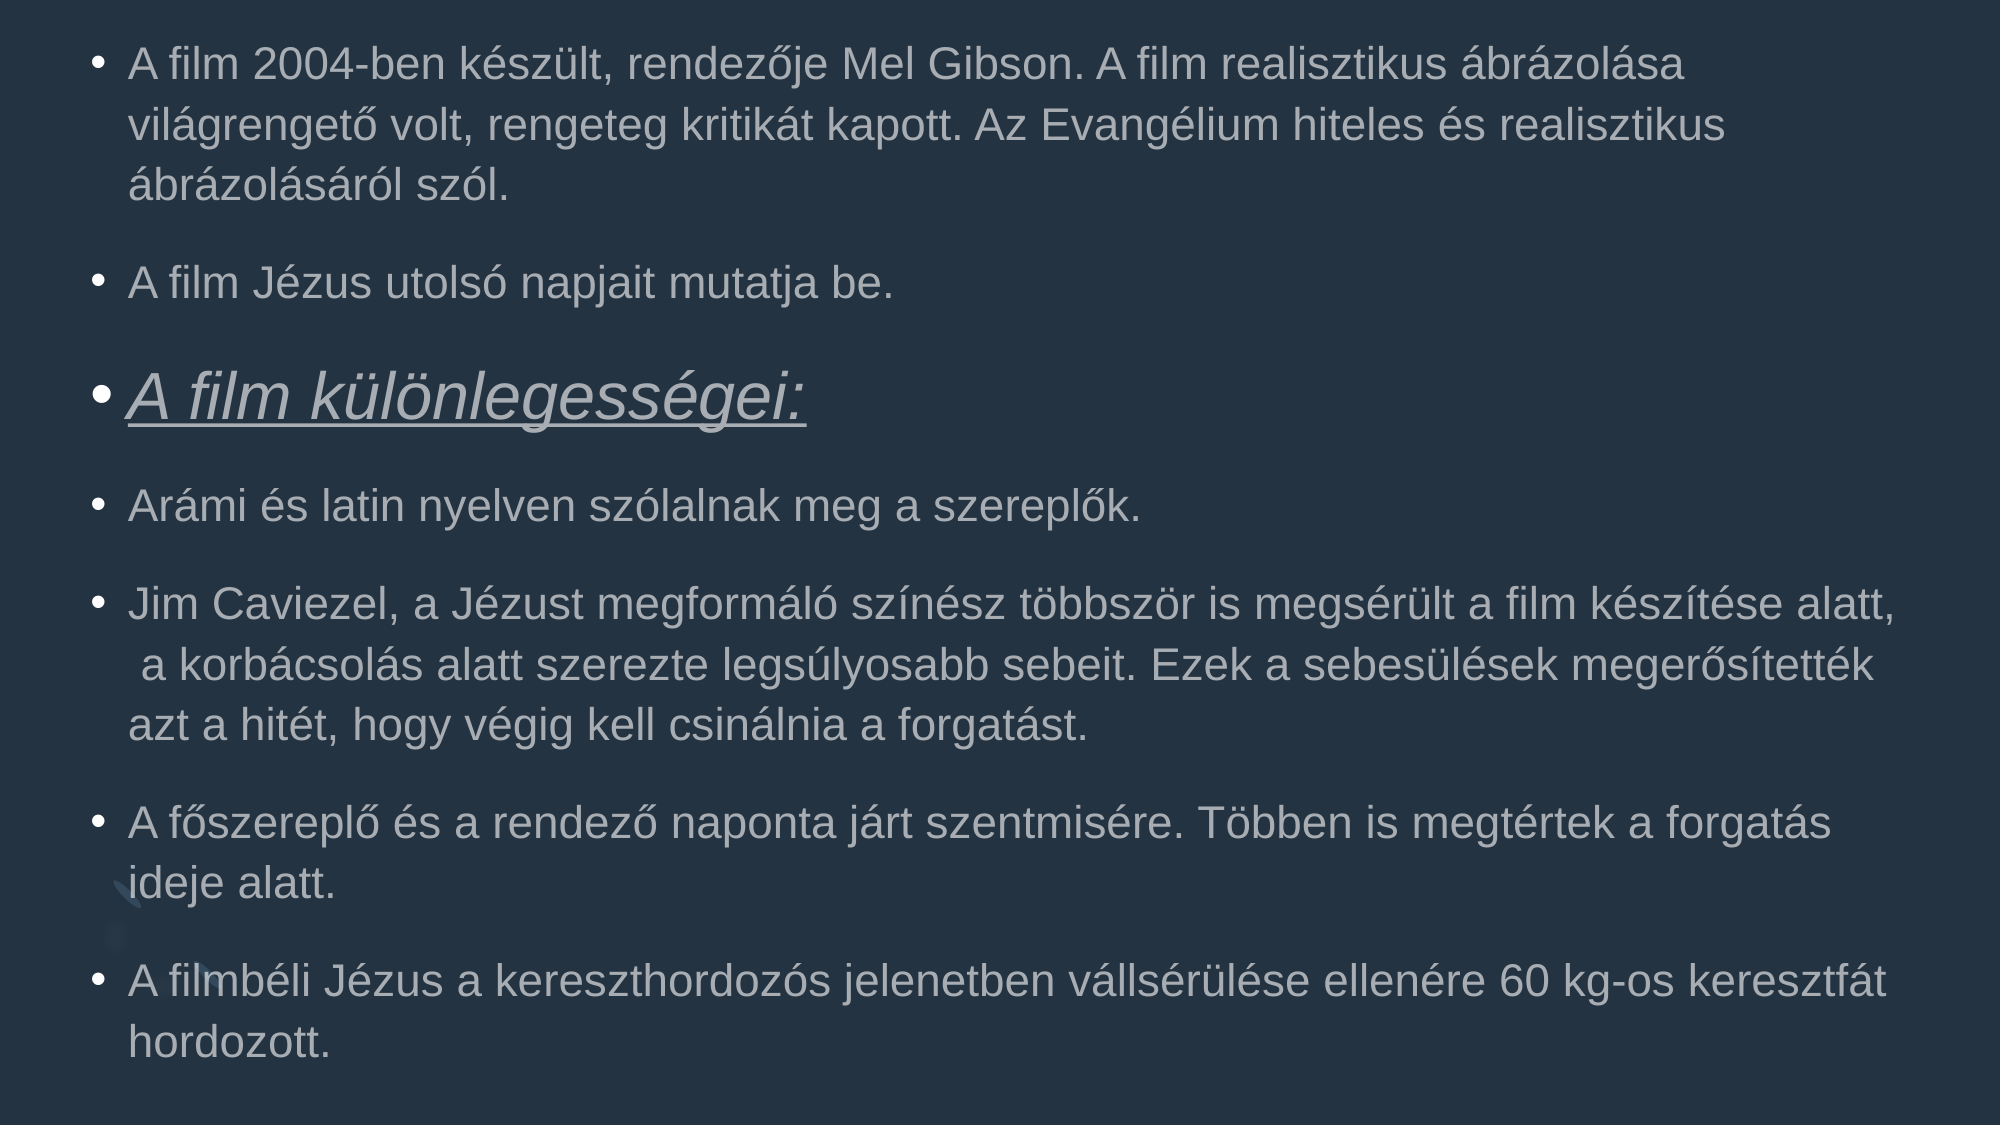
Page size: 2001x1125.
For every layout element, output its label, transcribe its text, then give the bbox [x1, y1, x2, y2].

list A film 2004-ben készült, rendezője Mel Gibson. A film realisztikus ábrázolása világrengető volt, rengeteg kritikát kapott. Az Evangélium hiteles és realisztikus ábrázolásáról szól. A film Jézus utolsó napjait mutatja be. A film különlegességei: Arámi és latin nyelven szólalnak meg a szereplők. Jim Caviezel, a Jézust megformáló színész többször is megsérült a film készítése alatt, a korbácsolás alatt szerezte legsúlyosabb sebeit. Ezek a sebesülések megerősítették azt a hitét, hogy végig kell csinálnia a forgatást. A főszereplő és a rendező naponta járt szentmisére. Többen is megtértek a forgatás ideje alatt. A filmbéli Jézus a kereszthordozós jelenetben vállsérülése ellenére 60 kg-os keresztfát hordozott. [90, 28, 1910, 1125]
